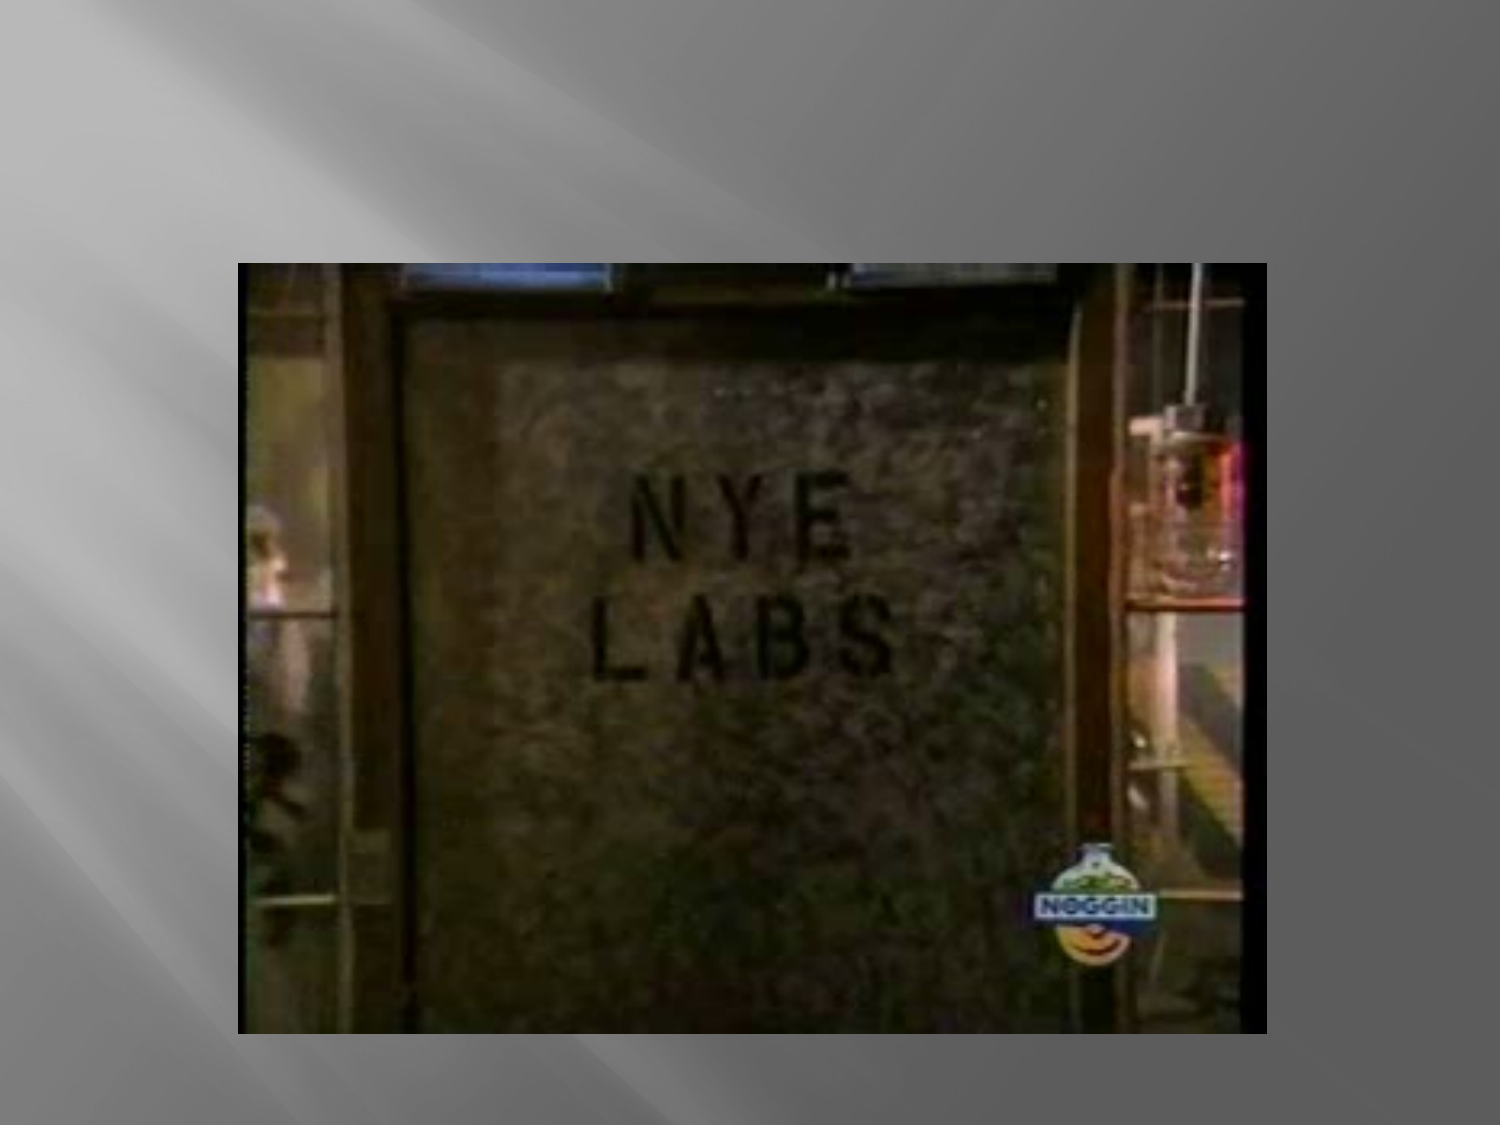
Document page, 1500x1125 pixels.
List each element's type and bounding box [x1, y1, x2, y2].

list [237, 262, 1268, 1036]
